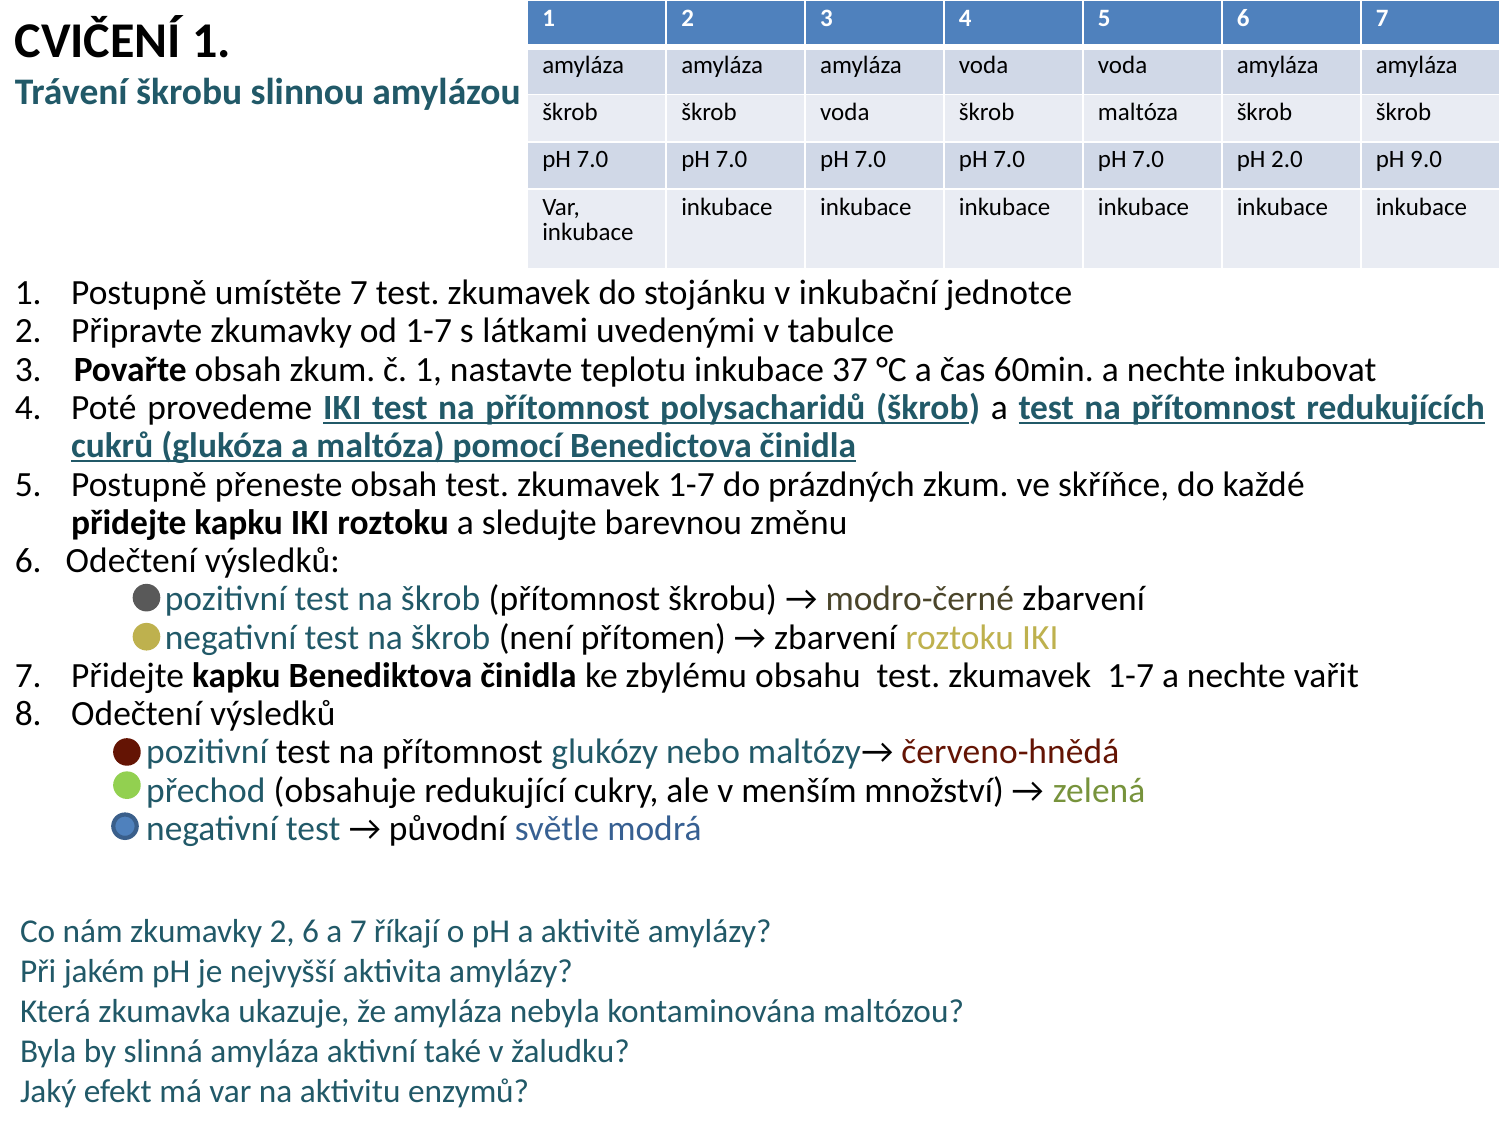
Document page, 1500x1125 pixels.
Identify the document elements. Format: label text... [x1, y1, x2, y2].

table_cell pH 9.0 [1362, 143, 1499, 188]
table_cell inkubace [945, 190, 1082, 268]
table_cell maltóza [1084, 95, 1221, 141]
text_box CVIČENÍ 1. Trávení škrobu slinnou amylázou Postupně umístěte 7 test. zkumavek do stojánku v inkubační jednotce Připravte zkumavky od 1-7 s látkami uvedenými v tabulce 3. Povařte obsah zkum. č. 1, nastavte teplotu inkubace 37 °C a čas 60min. a nechte inkubovat Poté provedeme IKI test na přítomnost polysacharidů (škrob) a test na přítomnost redukujících cukrů (glukóza a maltóza) pomocí Benedictova činidla Postupně přeneste obsah test. zkumavek 1-7 do prázdných zkum. ve skříňce, do každé přidejte kapku IKI roztoku a sledujte barevnou změnu 6. Odečtení výsledků: pozitivní test na škrob (přítomnost škrobu) → modro-černé zbarvení negativní test na škrob (není přítomen) → zbarvení roztoku IKI Přidejte kapku Benediktova činidla ke zbylému obsahu test. zkumavek 1-7 a nechte vařit Odečtení výsledků pozitivní test na přítomnost glukózy nebo maltózy→ červeno-hnědá přechod (obsahuje redukující cukry, ale v menším množství) → zelená negativní test → původní světle modrá [0, 0, 1500, 937]
table_header 1 [528, 1, 665, 44]
table_header 3 [806, 1, 943, 44]
table_header 5 [1084, 1, 1221, 44]
table_cell inkubace [667, 190, 804, 268]
table_cell pH 7.0 [528, 143, 665, 188]
text_box [132, 622, 161, 651]
table_cell voda [945, 50, 1082, 94]
table_cell škrob [528, 95, 665, 141]
table_cell pH 2.0 [1223, 143, 1360, 188]
text_box [113, 771, 141, 799]
table_cell škrob [667, 95, 804, 141]
table_cell pH 7.0 [945, 143, 1082, 188]
text_box [132, 583, 161, 612]
table_cell inkubace [806, 190, 943, 268]
table_cell pH 7.0 [1084, 143, 1221, 188]
table_cell škrob [945, 95, 1082, 141]
table_cell amyláza [806, 50, 943, 94]
text_box Co nám zkumavky 2, 6 a 7 říkají o pH a aktivitě amylázy? Při jakém pH je nejvyšší aktivita amylázy? Která zkumavka ukazuje, že amyláza nebyla kontaminována maltózou? Byla by slinná amyláza aktivní také v žaludku? Jaký efekt má var na aktivitu enzymů? [5, 902, 981, 1117]
table_cell škrob [1223, 95, 1360, 141]
table_cell voda [806, 95, 943, 141]
table_cell amyláza [667, 50, 804, 94]
table_cell inkubace [1362, 190, 1499, 268]
table_cell škrob [1362, 95, 1499, 141]
table_header 4 [945, 1, 1082, 44]
table_cell inkubace [1223, 190, 1360, 268]
table_cell pH 7.0 [667, 143, 804, 188]
table_cell pH 7.0 [806, 143, 943, 188]
text_box [113, 738, 141, 766]
text_box [111, 812, 139, 841]
table_cell Var, inkubace [528, 190, 665, 268]
table_cell amyláza [1362, 50, 1499, 94]
table_cell amyláza [528, 50, 665, 94]
table_header 7 [1362, 1, 1499, 44]
table_header 6 [1223, 1, 1360, 44]
table_cell inkubace [1084, 190, 1221, 268]
table_header 2 [667, 1, 804, 44]
table_cell amyláza [1223, 50, 1360, 94]
table_cell voda [1084, 50, 1221, 94]
